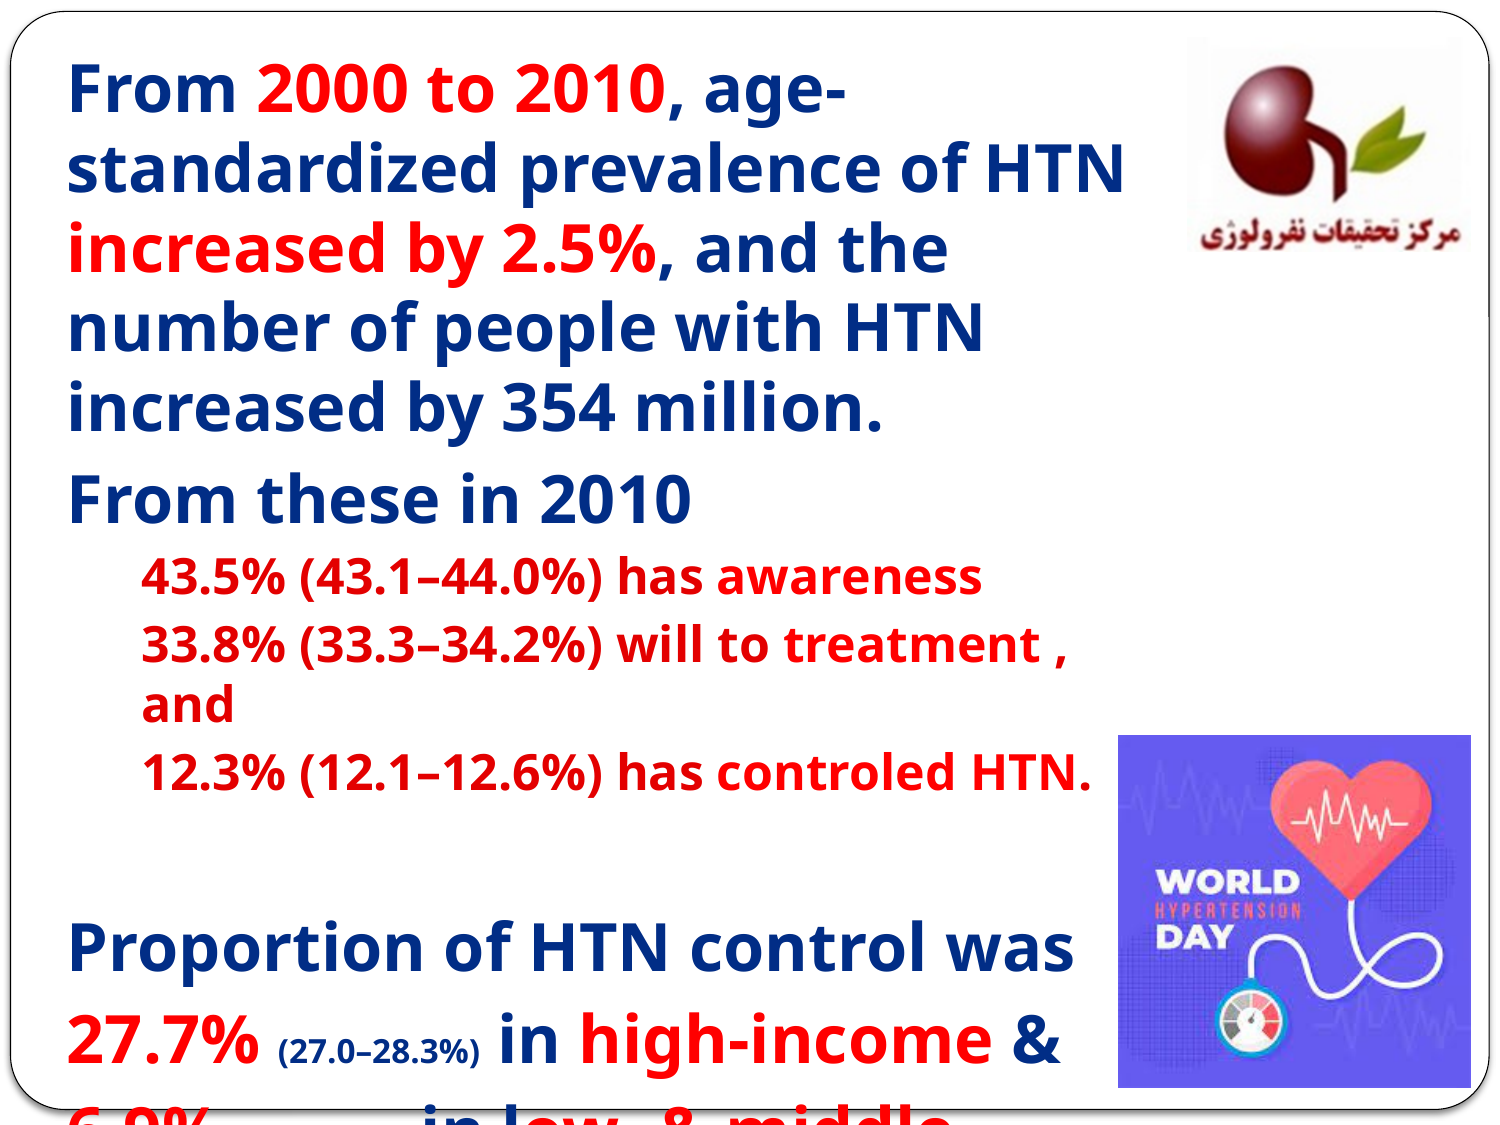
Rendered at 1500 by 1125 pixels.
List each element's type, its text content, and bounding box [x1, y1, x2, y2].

picture [1118, 735, 1471, 1088]
list From 2000 to 2010, age-standardized prevalence of HTN increased by 2.5%, and the number of people with HTN increased by 354 million. From these in 2010 43.5% (43.1–44.0%) has awareness 33.8% (33.3–34.2%) will to treatment , and 12.3% (12.1–12.6%) has controled HTN. Proportion of HTN control was 27.7% (27.0–28.3%) in high-income & 6.9% (6.7–7.1%) in low- & middle-income countries. [51, 38, 1188, 988]
picture [1187, 37, 1471, 252]
